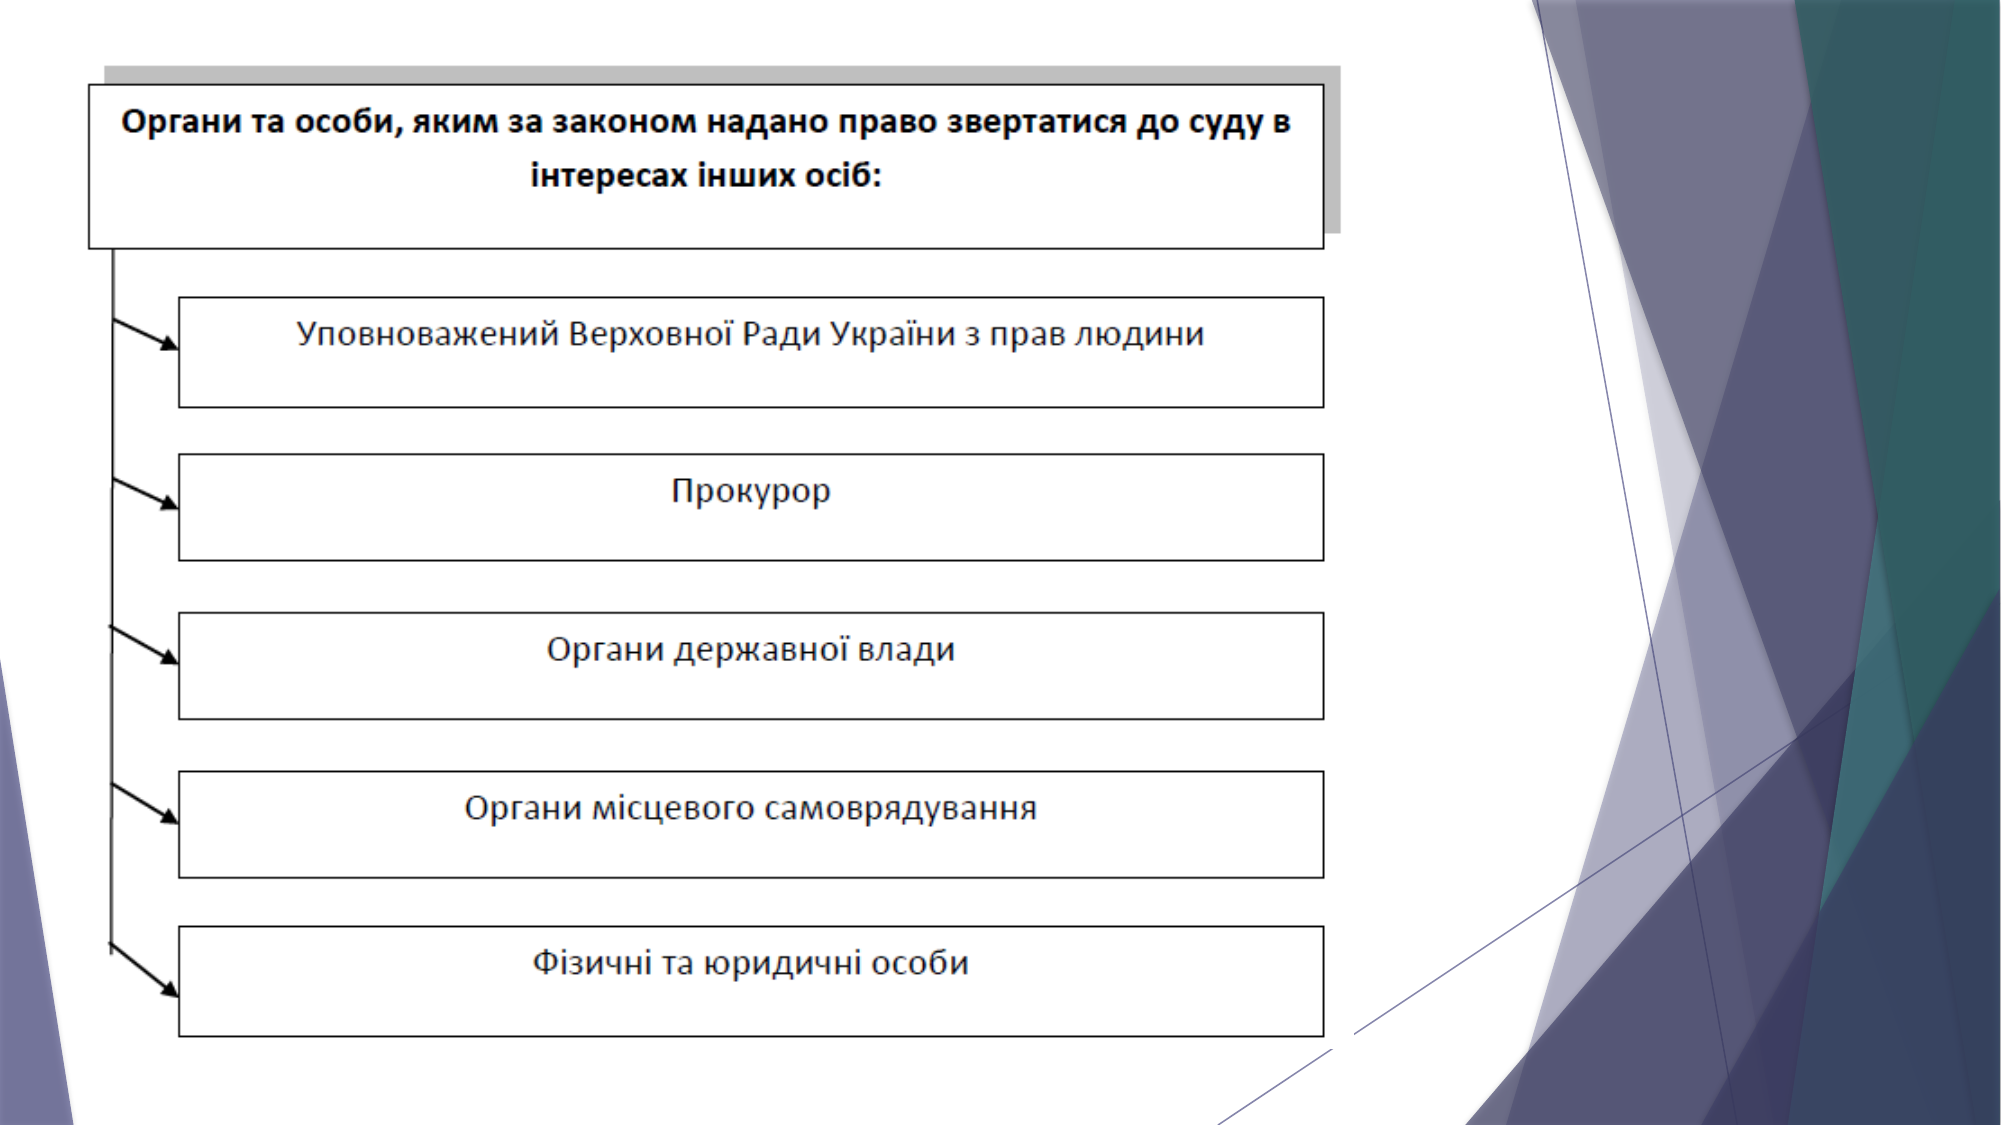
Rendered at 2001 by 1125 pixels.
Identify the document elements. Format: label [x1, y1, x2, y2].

picture [73, 47, 1355, 1050]
